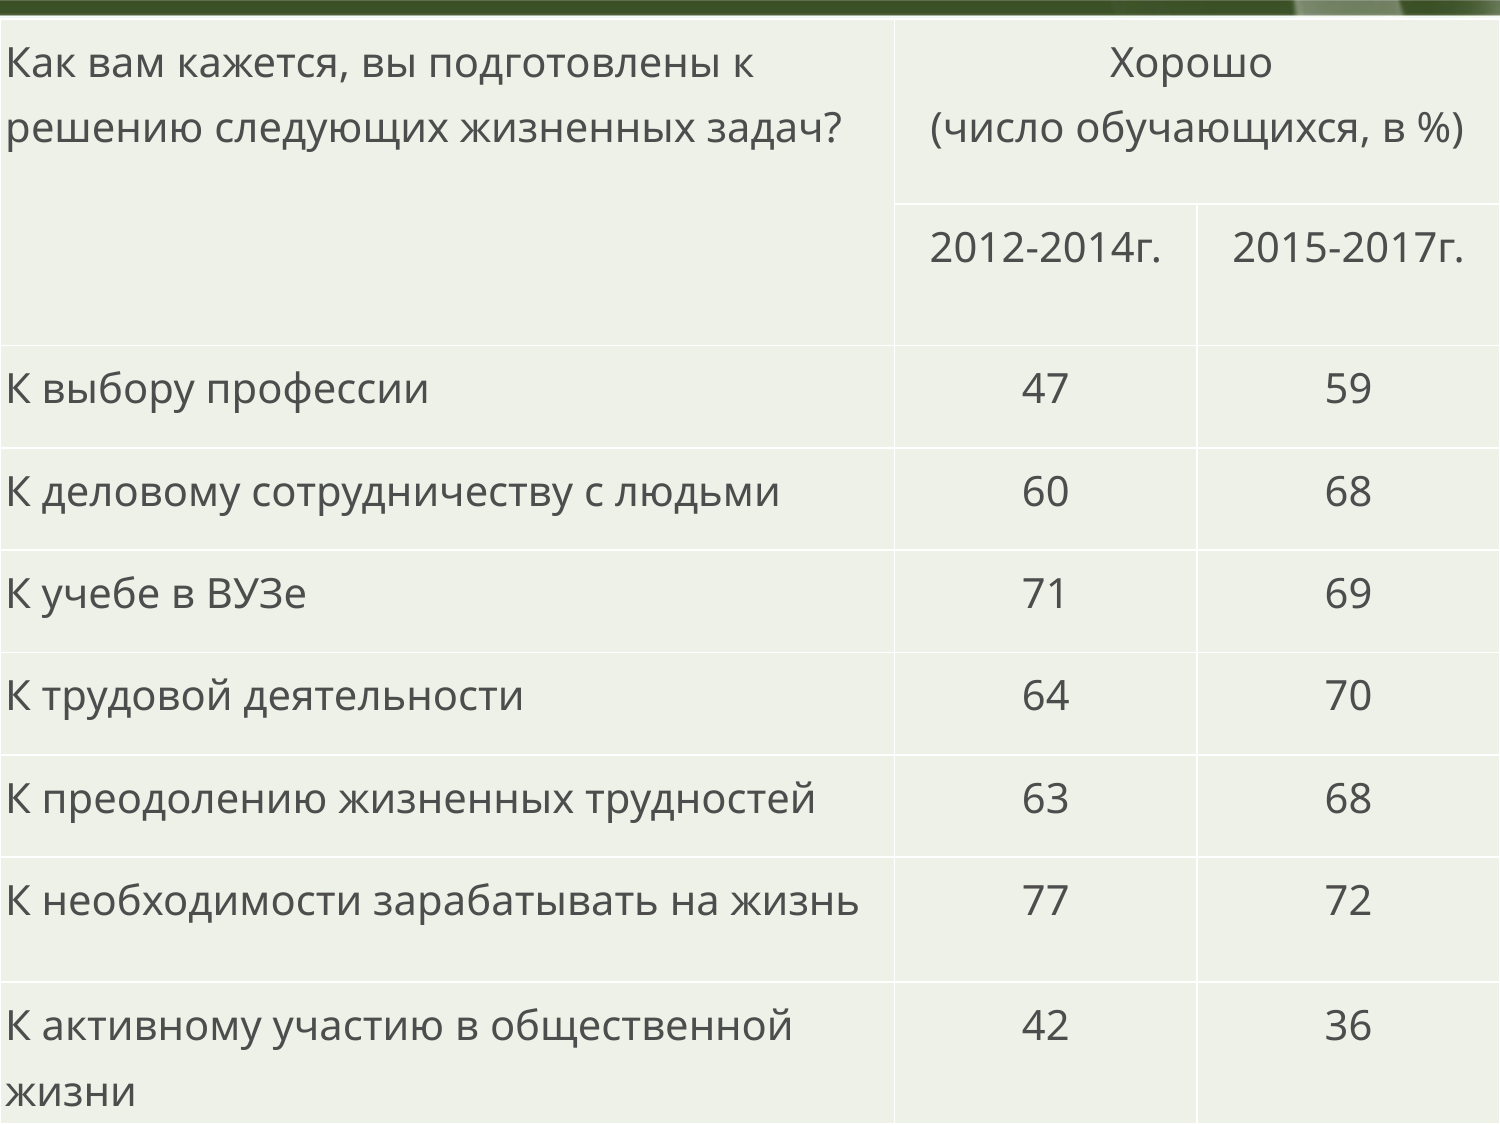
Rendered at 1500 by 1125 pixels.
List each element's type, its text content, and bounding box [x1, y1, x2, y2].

table_cell 68 [1198, 756, 1499, 856]
table_cell К преодолению жизненных трудностей [1, 756, 894, 856]
table_cell К учебе в ВУЗе [1, 551, 894, 652]
table_header Как вам кажется, вы подготовлены к решению следующих жизненных задач? [1, 20, 894, 345]
table_cell 36 [1198, 983, 1499, 1123]
table_cell 64 [895, 653, 1196, 754]
table_cell 47 [895, 346, 1196, 447]
table_cell К трудовой деятельности [1, 653, 894, 754]
table_cell К активному участию в общественной жизни [1, 983, 894, 1123]
table_cell 63 [895, 756, 1196, 856]
table_header Хорошо (число обучающихся, в %) [895, 20, 1499, 203]
table_cell К деловому сотрудничеству с людьми [1, 449, 894, 549]
table_cell 71 [895, 551, 1196, 652]
table_cell 70 [1198, 653, 1499, 754]
table_cell 59 [1198, 346, 1499, 447]
table_cell 72 [1198, 858, 1499, 981]
table_cell К необходимости зарабатывать на жизнь [1, 858, 894, 981]
picture [0, 0, 1500, 18]
table_cell К выбору профессии [1, 346, 894, 447]
table_cell 77 [895, 858, 1196, 981]
table_cell 42 [895, 983, 1196, 1123]
table_cell 60 [895, 449, 1196, 549]
table_cell 2012-2014г. [895, 205, 1196, 345]
table_cell 68 [1198, 449, 1499, 549]
table_cell 69 [1198, 551, 1499, 652]
table_cell 2015-2017г. [1198, 205, 1499, 345]
